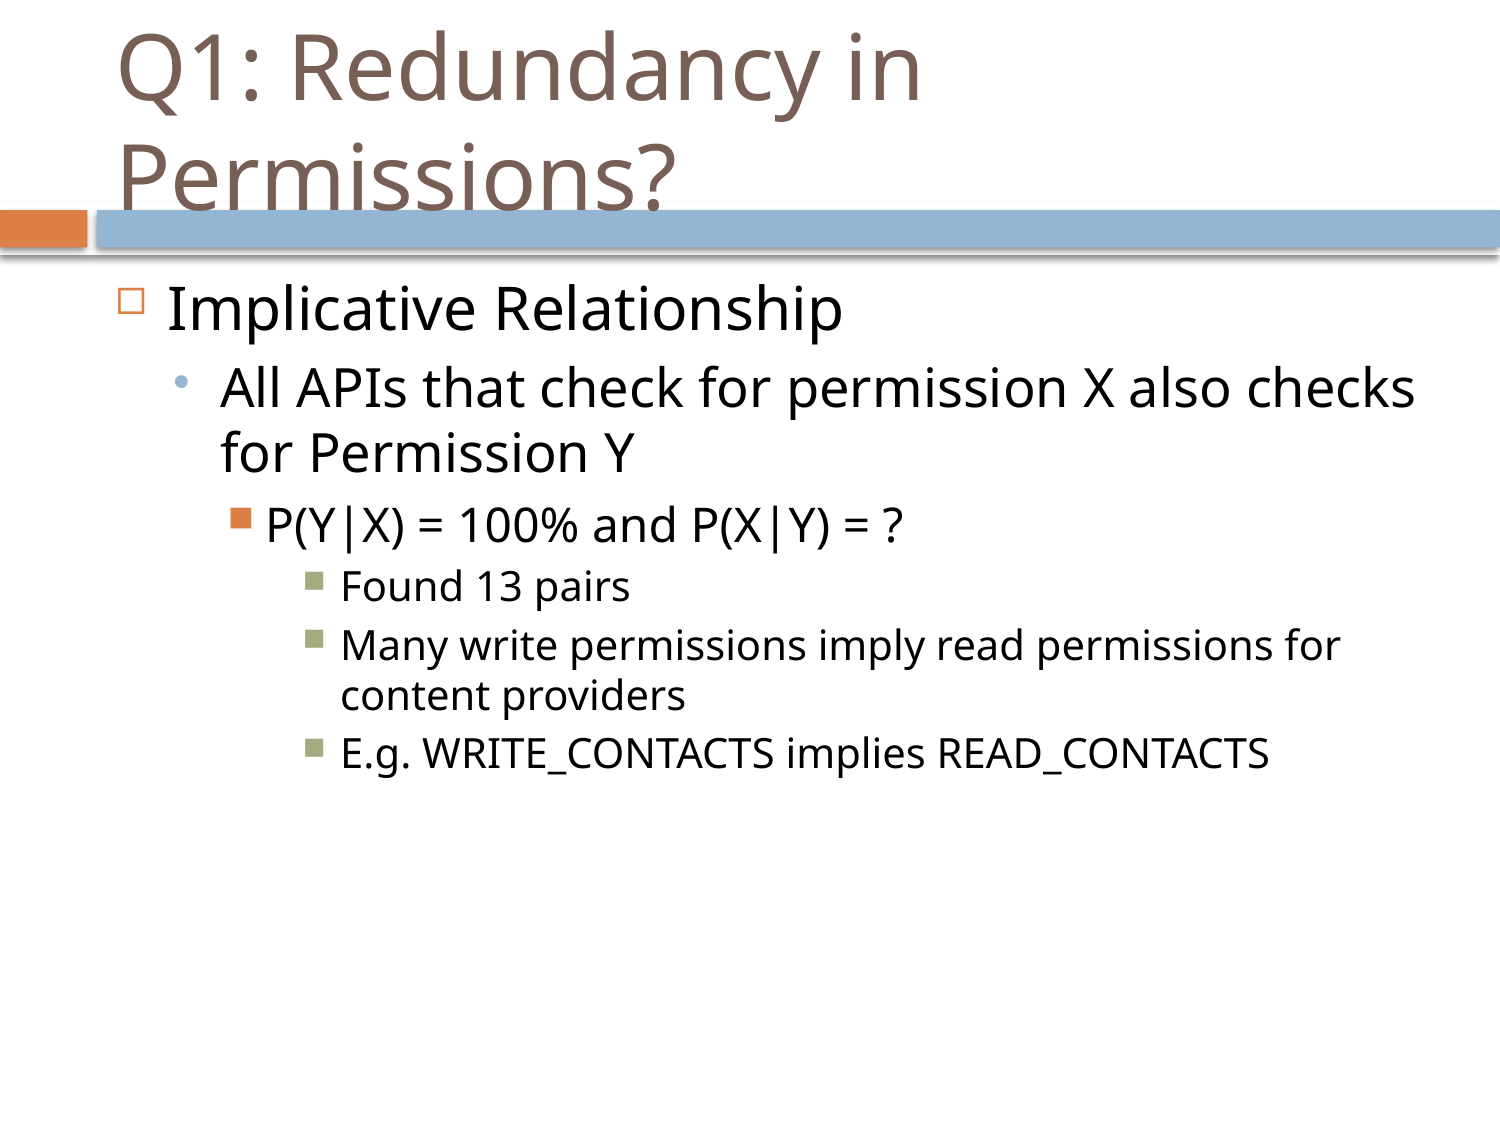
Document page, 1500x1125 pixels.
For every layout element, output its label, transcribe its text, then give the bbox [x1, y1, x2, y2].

title Q1: Redundancy in Permissions? [100, 37, 1438, 200]
list Implicative Relationship All APIs that check for permission X also checks for Permission Y P(Y|X) = 100% and P(X|Y) = ? Found 13 pairs Many write permissions imply read permissions for content providers E.g. WRITE_CONTACTS implies READ_CONTACTS [100, 262, 1438, 1000]
